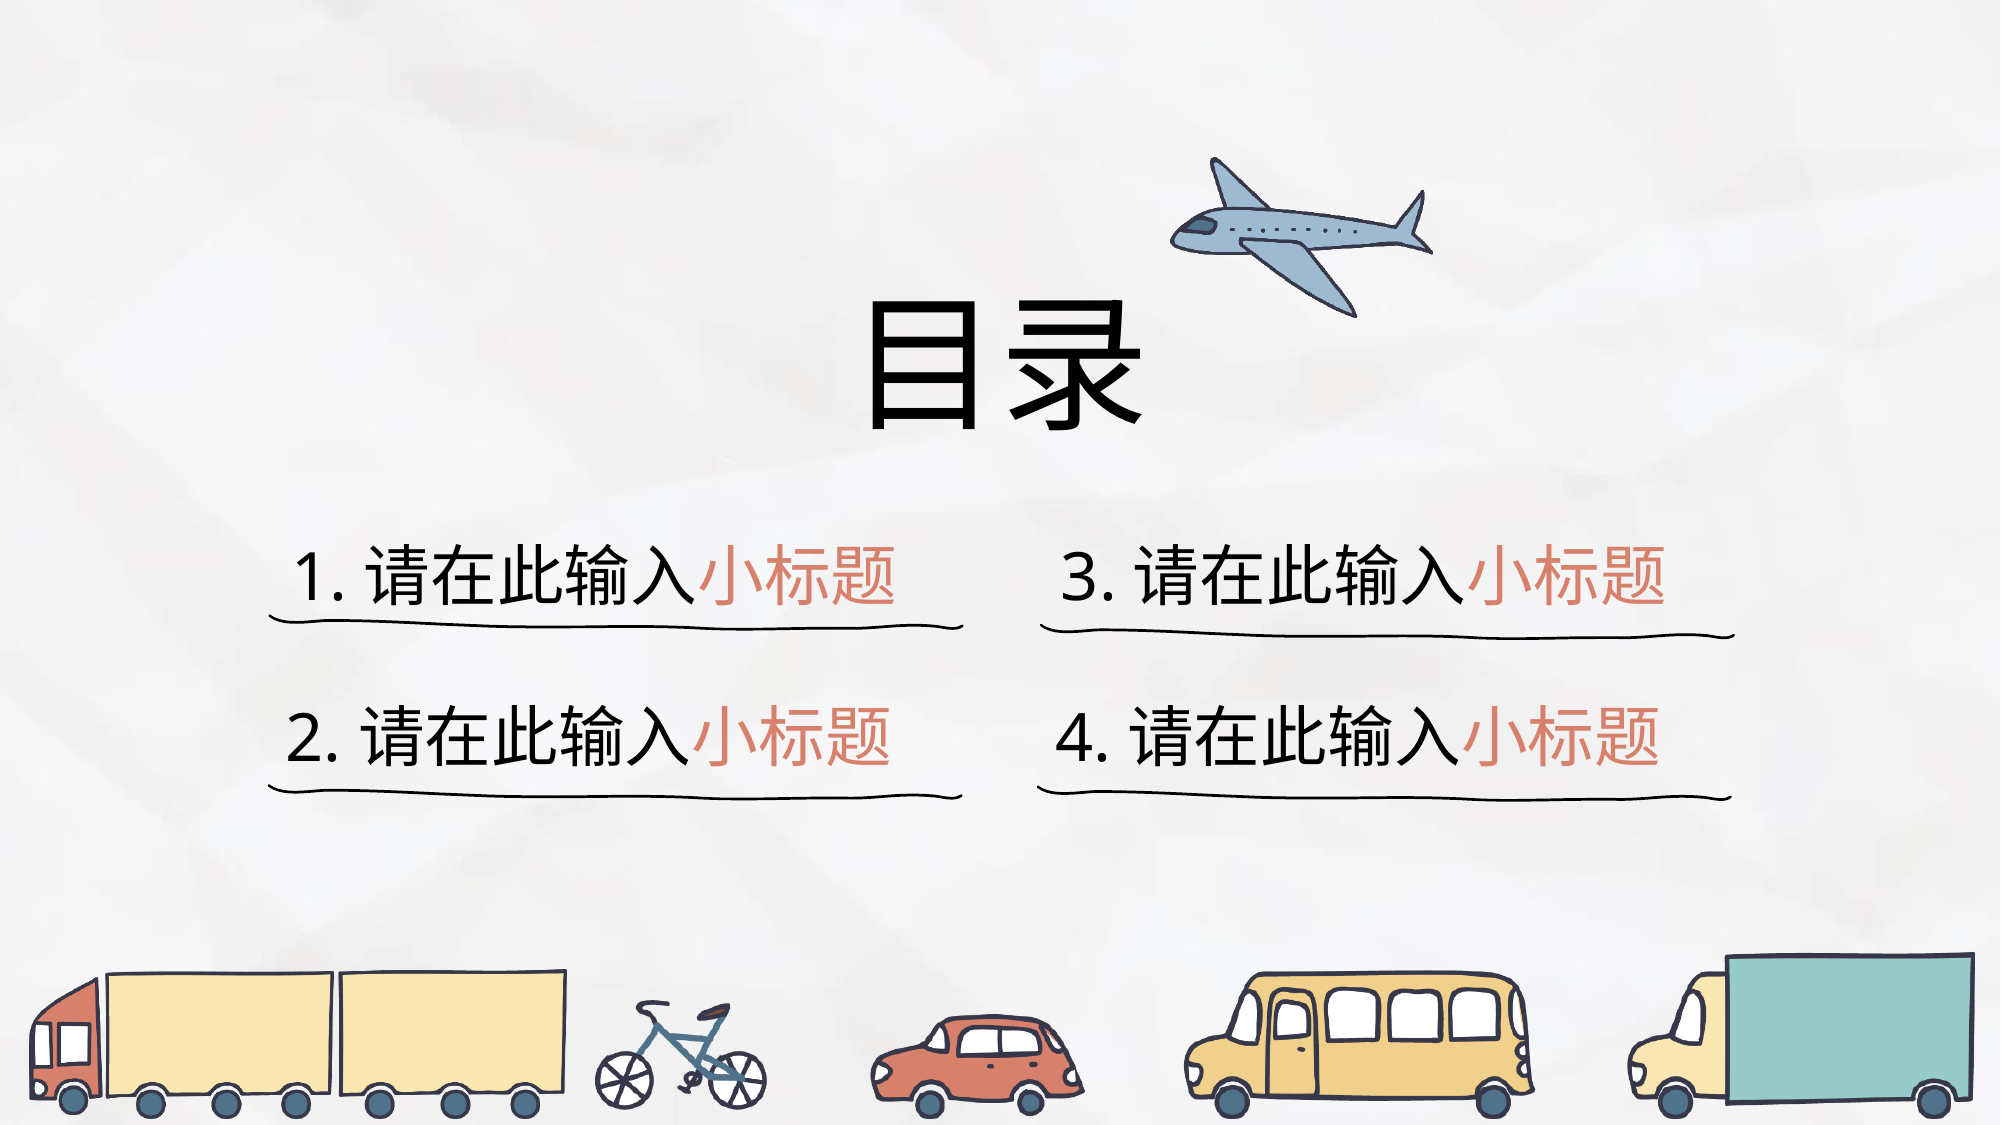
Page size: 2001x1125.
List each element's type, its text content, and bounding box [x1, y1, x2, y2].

text_box 目录 [834, 260, 1171, 456]
text_box 4.请在此输入小标题 [1040, 687, 1715, 783]
text_box [267, 784, 963, 801]
text_box [1036, 785, 1732, 802]
text_box 2.请在此输入小标题 [270, 687, 946, 783]
text_box [268, 614, 964, 631]
text_box [1040, 623, 1735, 640]
text_box 1.请在此输入小标题 [276, 526, 950, 621]
text_box 3.请在此输入小标题 [1045, 526, 1719, 621]
picture [0, 0, 2001, 1125]
